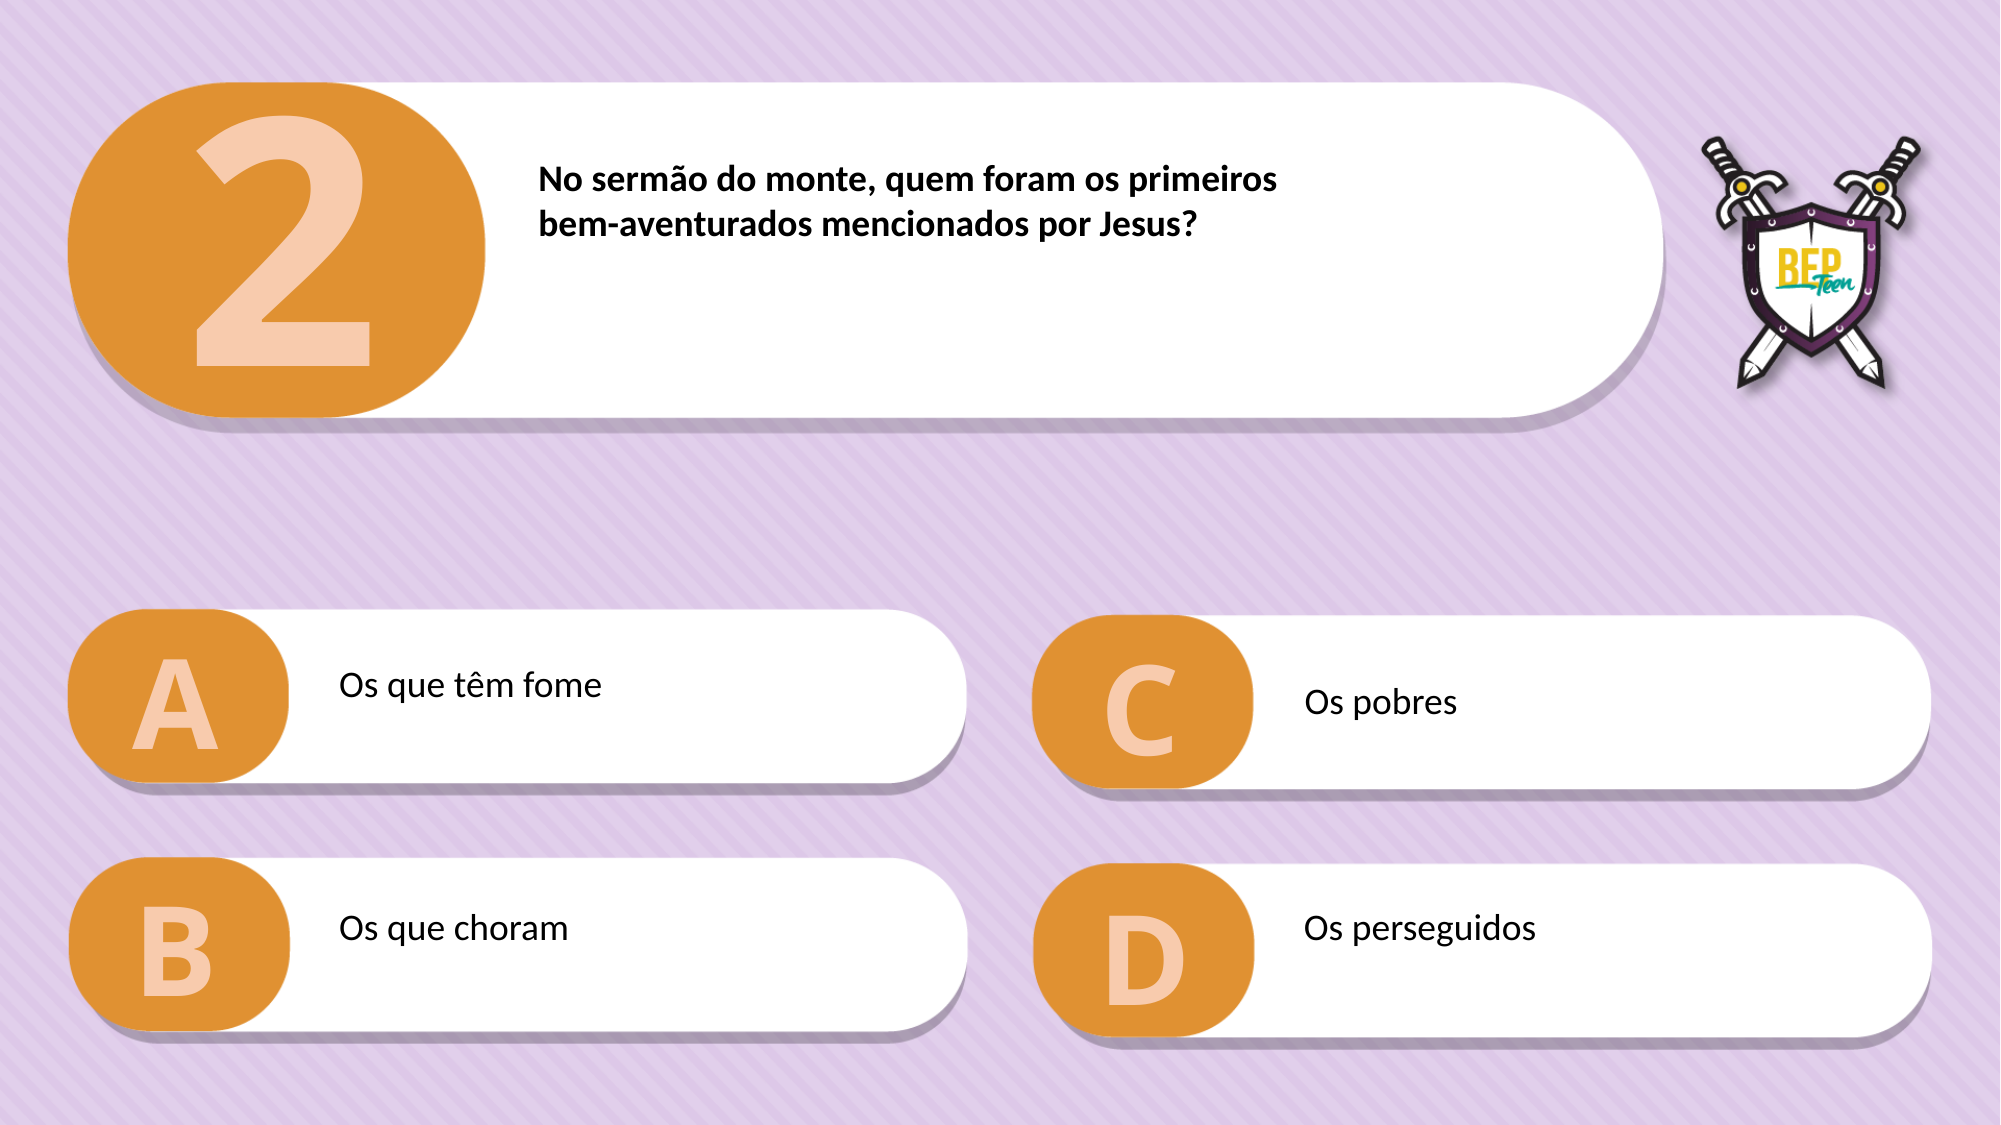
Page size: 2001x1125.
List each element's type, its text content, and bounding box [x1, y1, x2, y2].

text_box Os perseguidos [1289, 895, 1894, 956]
text_box Os pobres [1289, 669, 1801, 730]
picture [0, 0, 2001, 1125]
text_box No sermão do monte, quem foram os primeiros bem-aventurados mencionados por Jesus? [523, 146, 1545, 251]
text_box B [106, 864, 245, 1029]
text_box D [1075, 872, 1214, 1038]
text_box 2 [168, 13, 308, 443]
text_box Os que têm fome [324, 653, 878, 713]
text_box C [1071, 622, 1210, 788]
text_box Os que choram [324, 895, 915, 956]
text_box A [106, 616, 245, 782]
